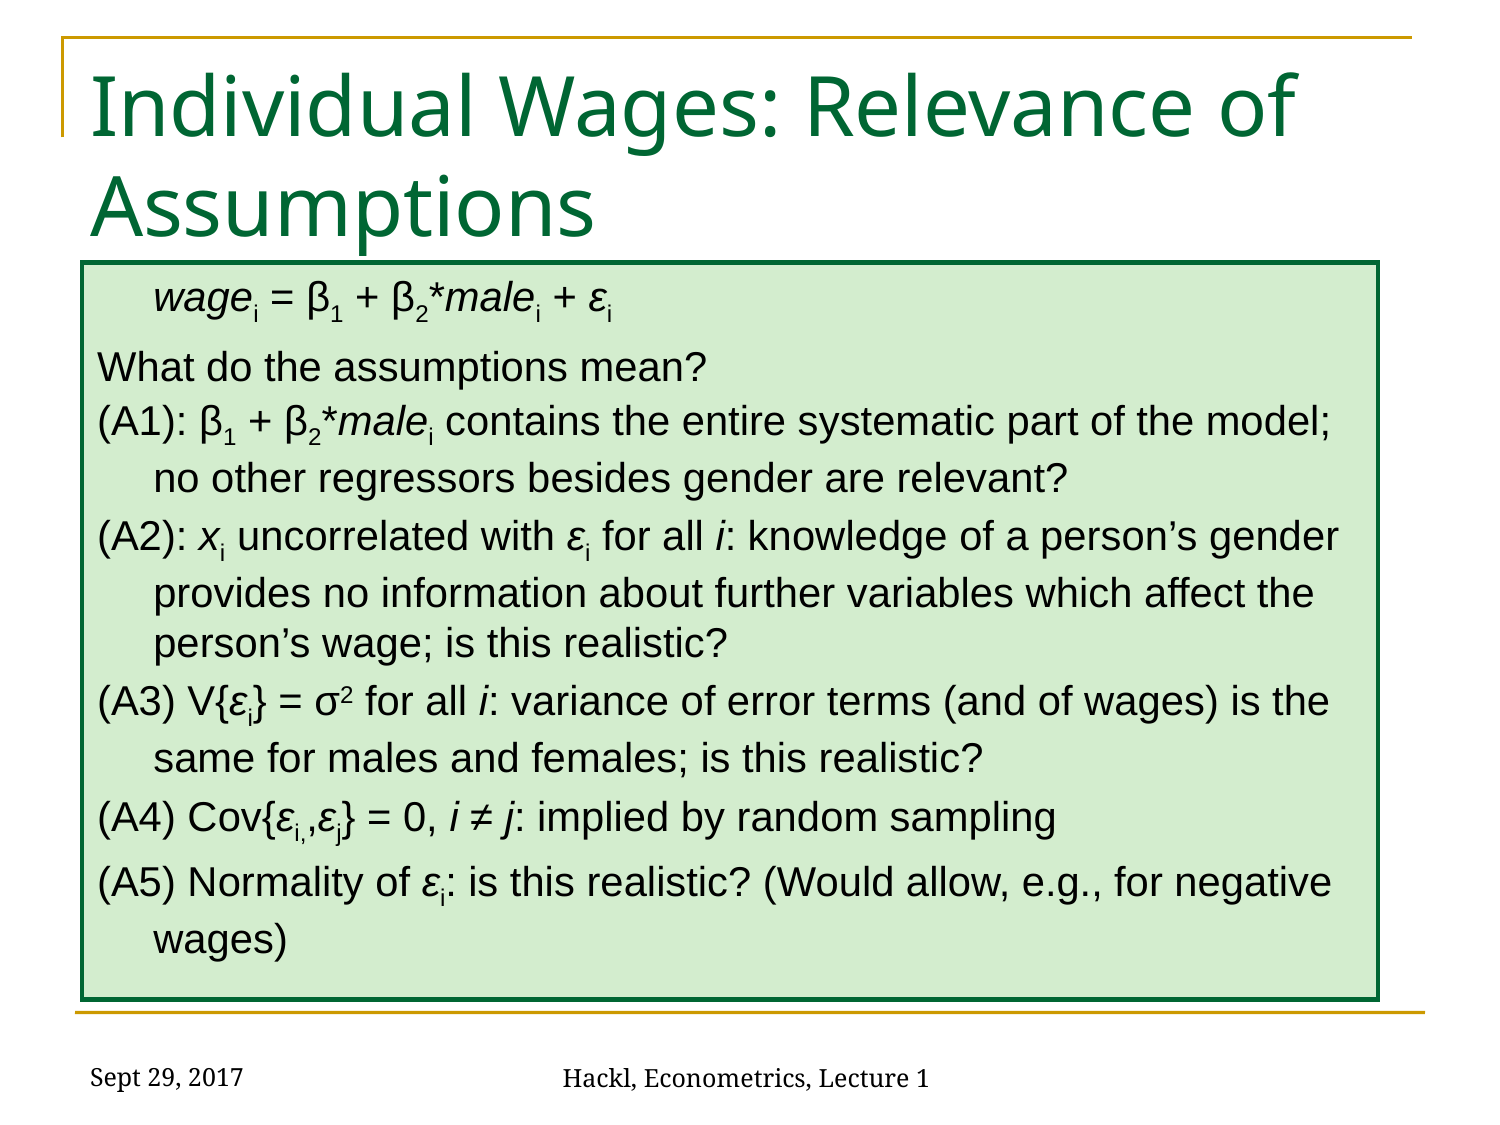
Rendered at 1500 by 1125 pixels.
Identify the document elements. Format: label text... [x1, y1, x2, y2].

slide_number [74, 1023, 426, 1100]
title Individual Wages: Relevance of Assumptions [74, 45, 1426, 233]
text_box [194, 609, 880, 670]
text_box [674, 544, 826, 581]
footer Hackl, Econometrics, Lecture 1 [512, 1024, 988, 1101]
list wagei = β1 + β2*malei + εi What do the assumptions mean? (A1): β1 + β2*malei contains the entire systematic part of the model; no other regressors besides gender are relevant? (A2): xi uncorrelated with εi for all i: knowledge of a person’s gender provides no information about further variables which affect the person’s wage; is this realistic? (A3) V{εi} = σ2 for all i: variance of error terms (and of wages) is the same for males and females; is this realistic? (A4) Cov{εi,,εj} = 0, i ≠ j: implied by random sampling (A5) Normality of εi: is this realistic? (Would allow, e.g., for negative wages) [81, 262, 1379, 1000]
